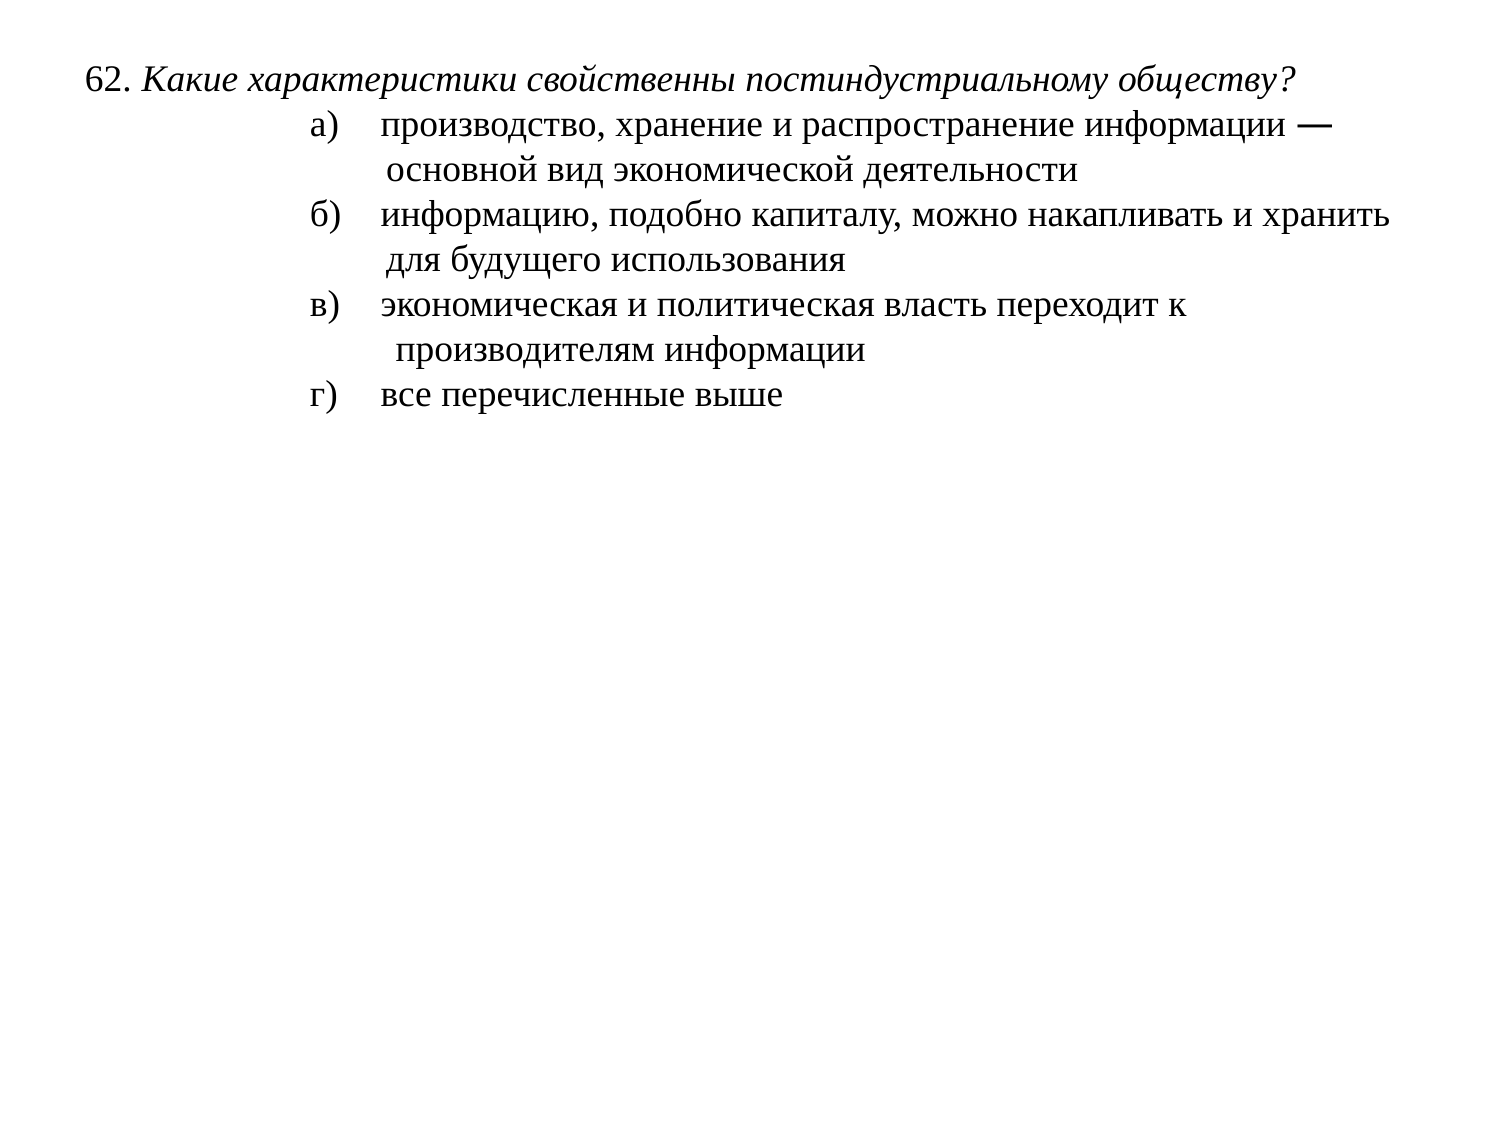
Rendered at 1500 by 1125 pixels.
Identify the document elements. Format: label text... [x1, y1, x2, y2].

text_box 62. Какие характеристики свойственны постиндустриальному обществу? а) производство, хранение и распространение информации — основной вид экономической деятельности б) информацию, подобно капиталу, можно накапливать и хранить для будущего использования в) экономическая и политическая власть переходит к производителям информации г) все перечисленные выше [70, 46, 1442, 422]
